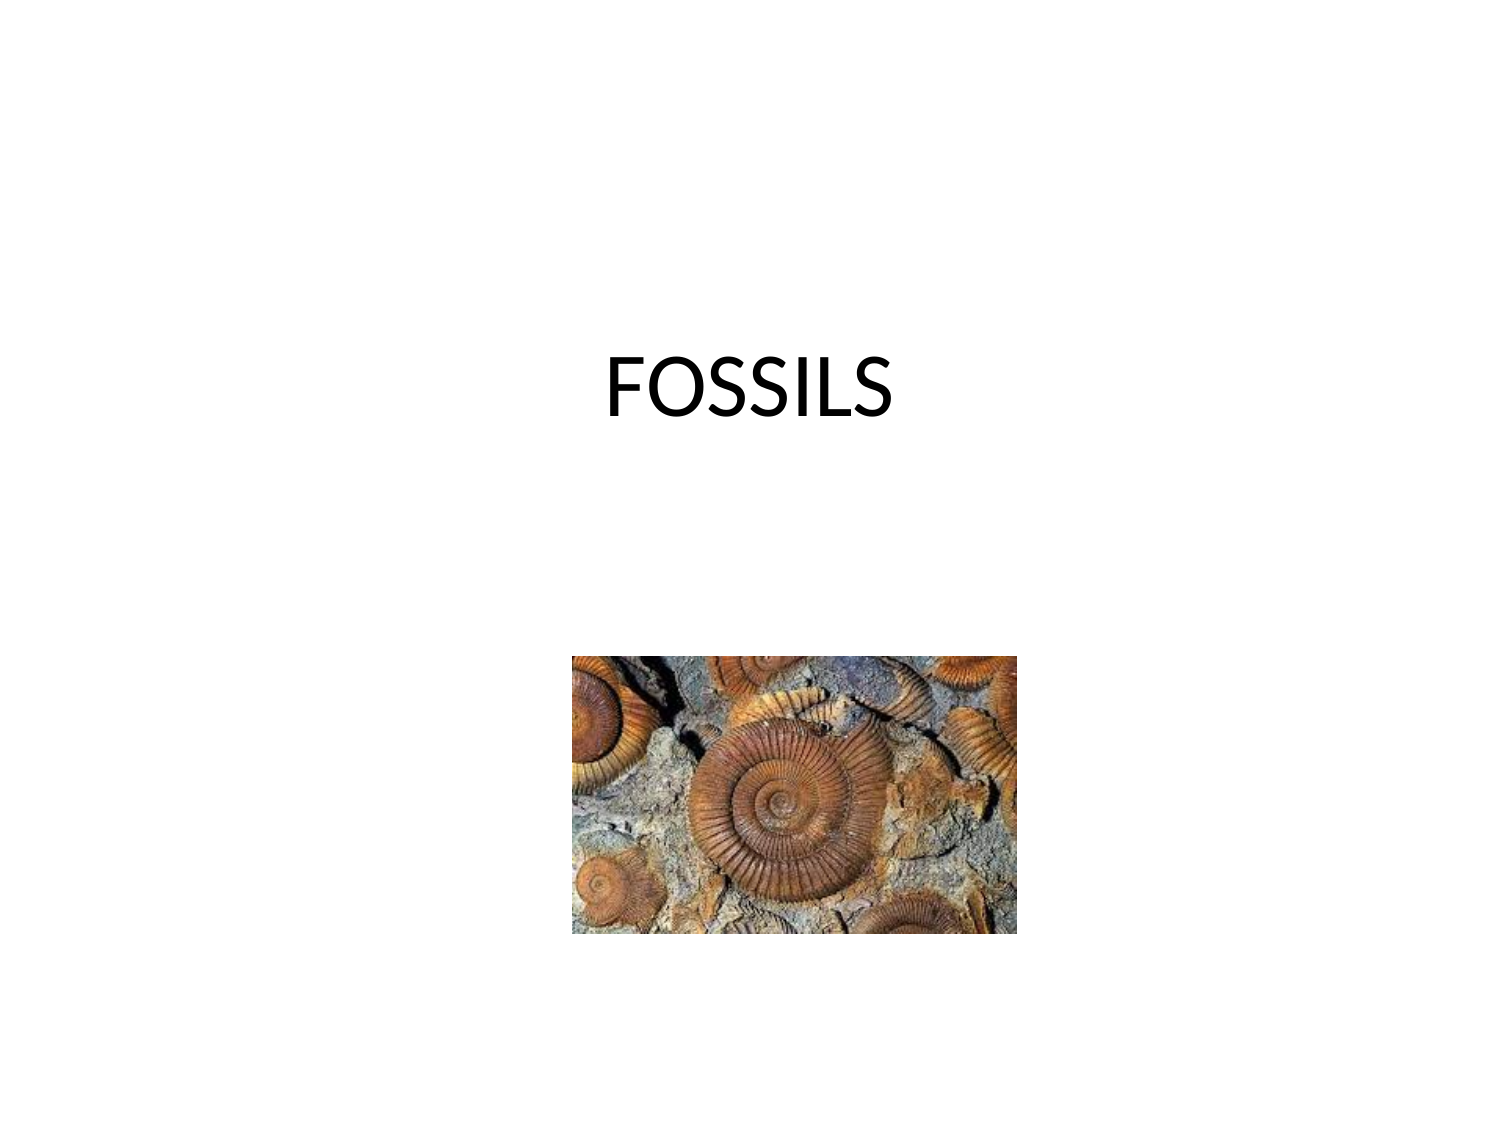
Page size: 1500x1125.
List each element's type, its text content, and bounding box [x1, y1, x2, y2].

title FOSSILS [112, 219, 1388, 539]
picture [572, 656, 1017, 934]
